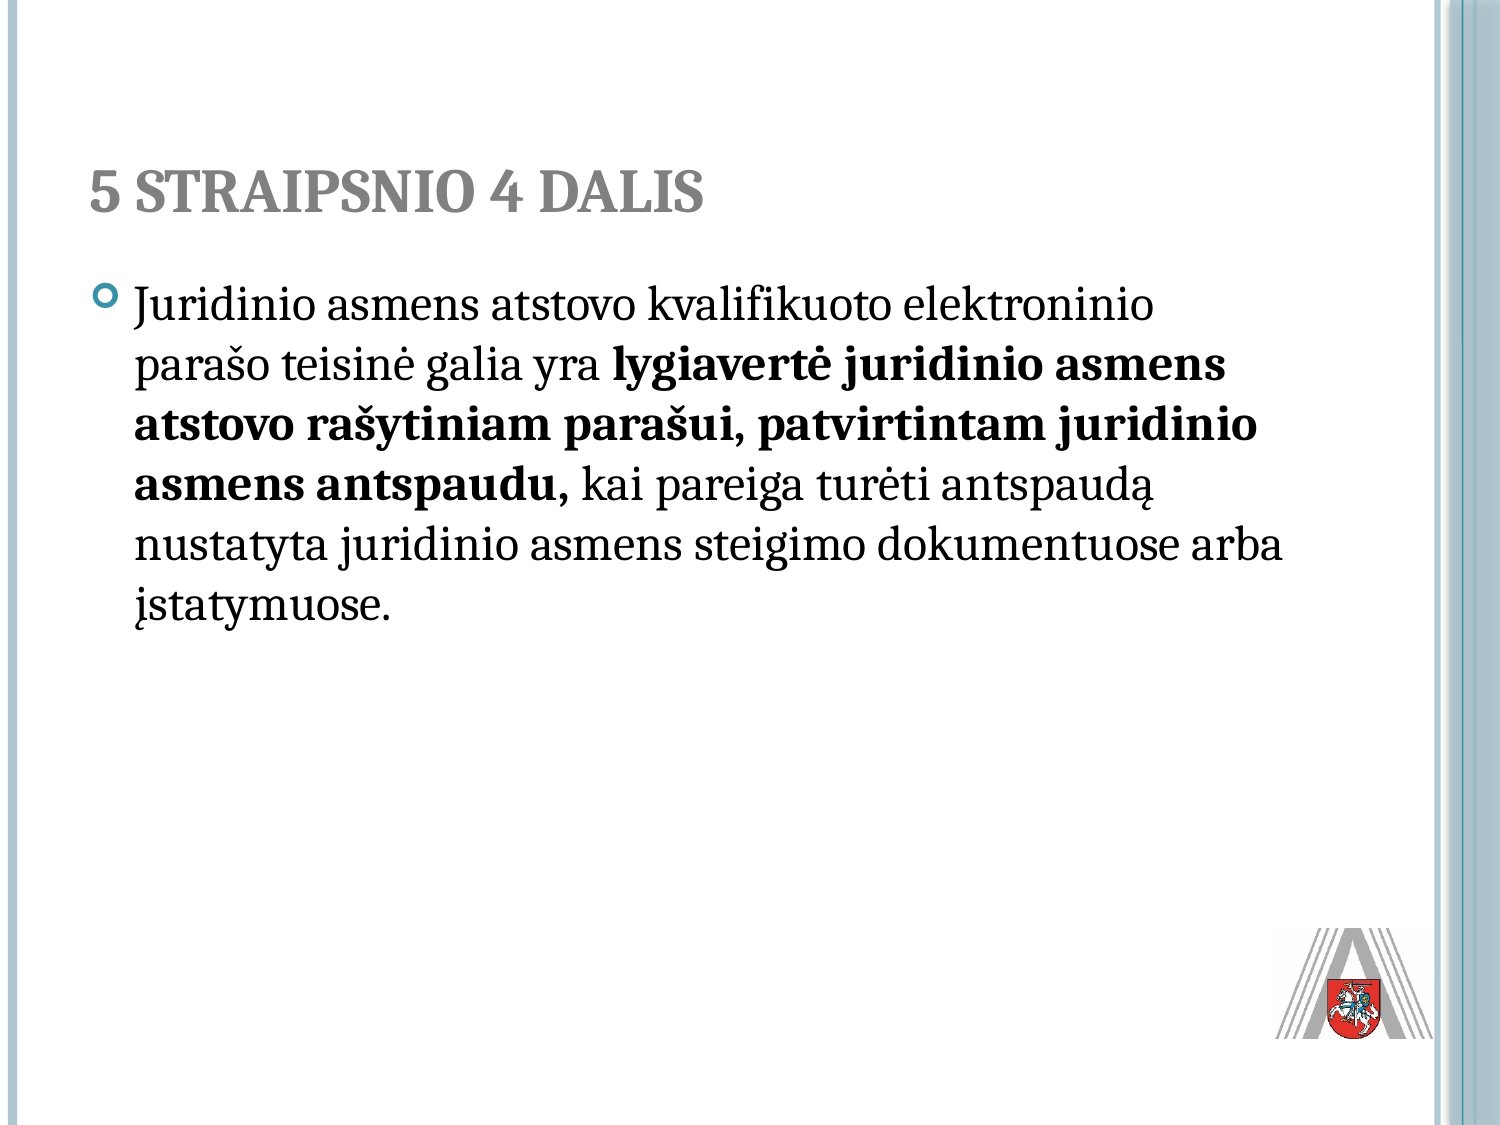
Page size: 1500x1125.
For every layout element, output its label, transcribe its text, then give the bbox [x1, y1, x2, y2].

title 5 straipsnio 4 dalis [75, 45, 1300, 233]
picture [1274, 928, 1433, 1040]
list Juridinio asmens atstovo kvalifikuoto elektroninio parašo teisinė galia yra lygiavertė juridinio asmens atstovo rašytiniam parašui, patvirtintam juridinio asmens antspaudu, kai pareiga turėti antspaudą nustatyta juridinio asmens steigimo dokumentuose arba įstatymuose. [75, 262, 1300, 1062]
